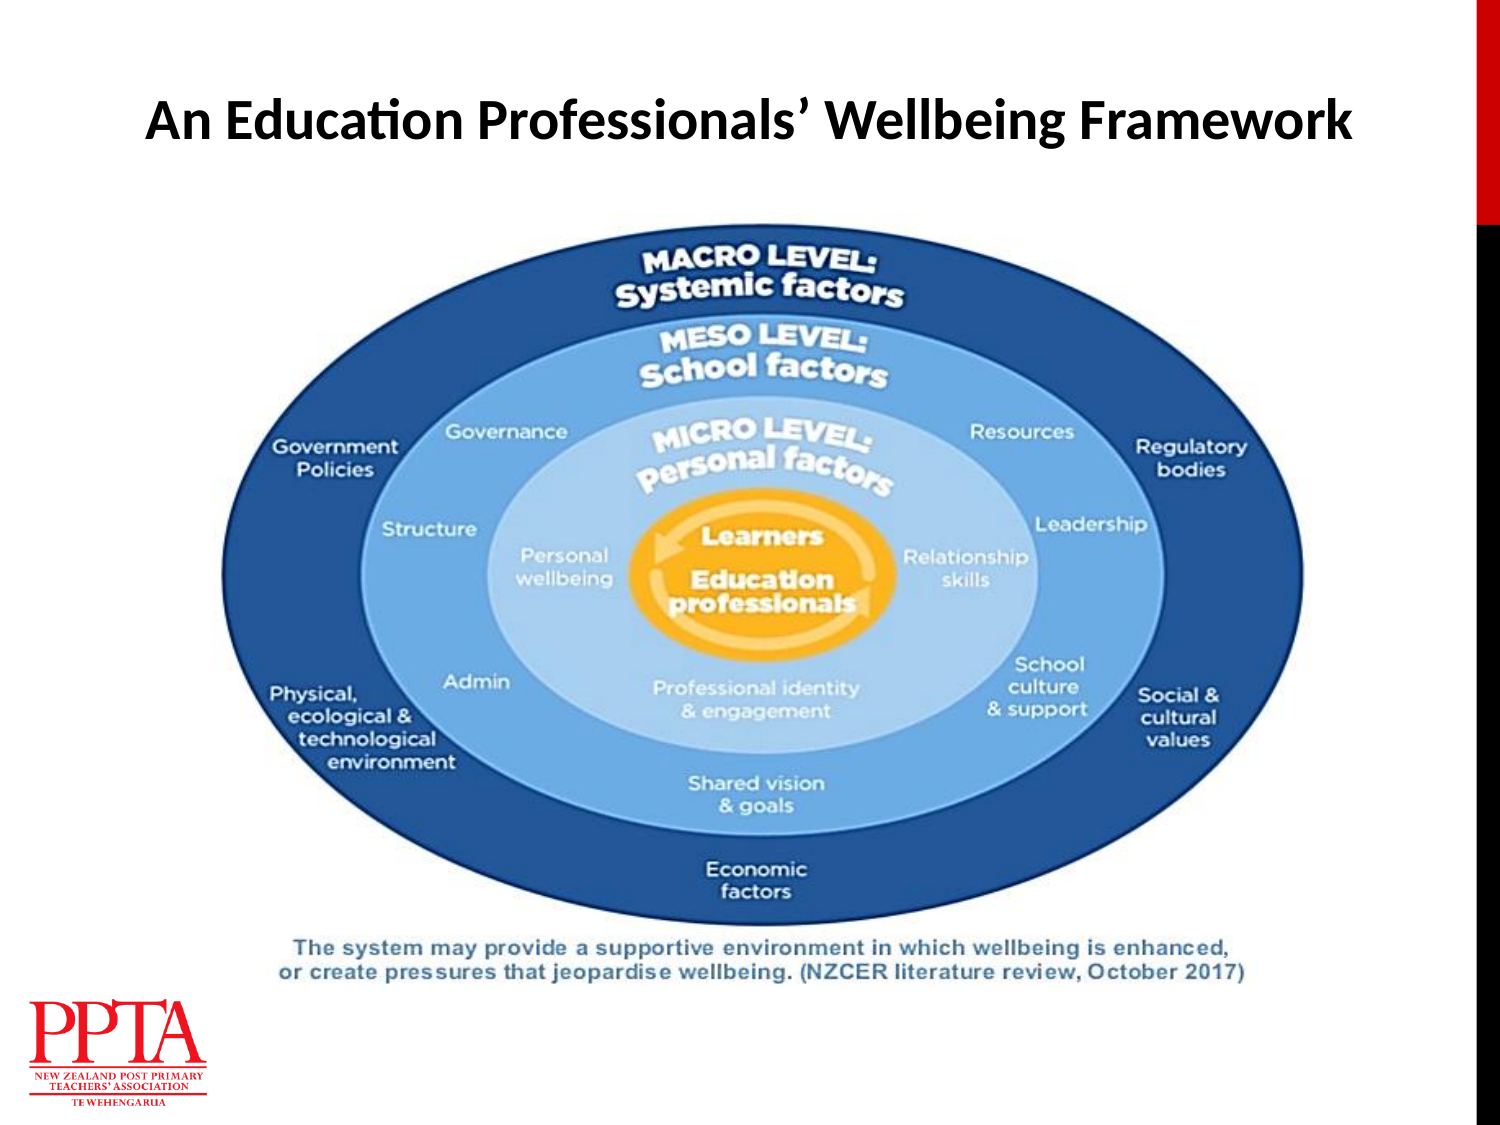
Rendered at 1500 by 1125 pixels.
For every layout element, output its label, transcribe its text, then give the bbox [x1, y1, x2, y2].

title An Education Professionals’ Wellbeing Framework [112, 30, 1388, 273]
picture [135, 207, 1365, 991]
picture [29, 999, 207, 1106]
